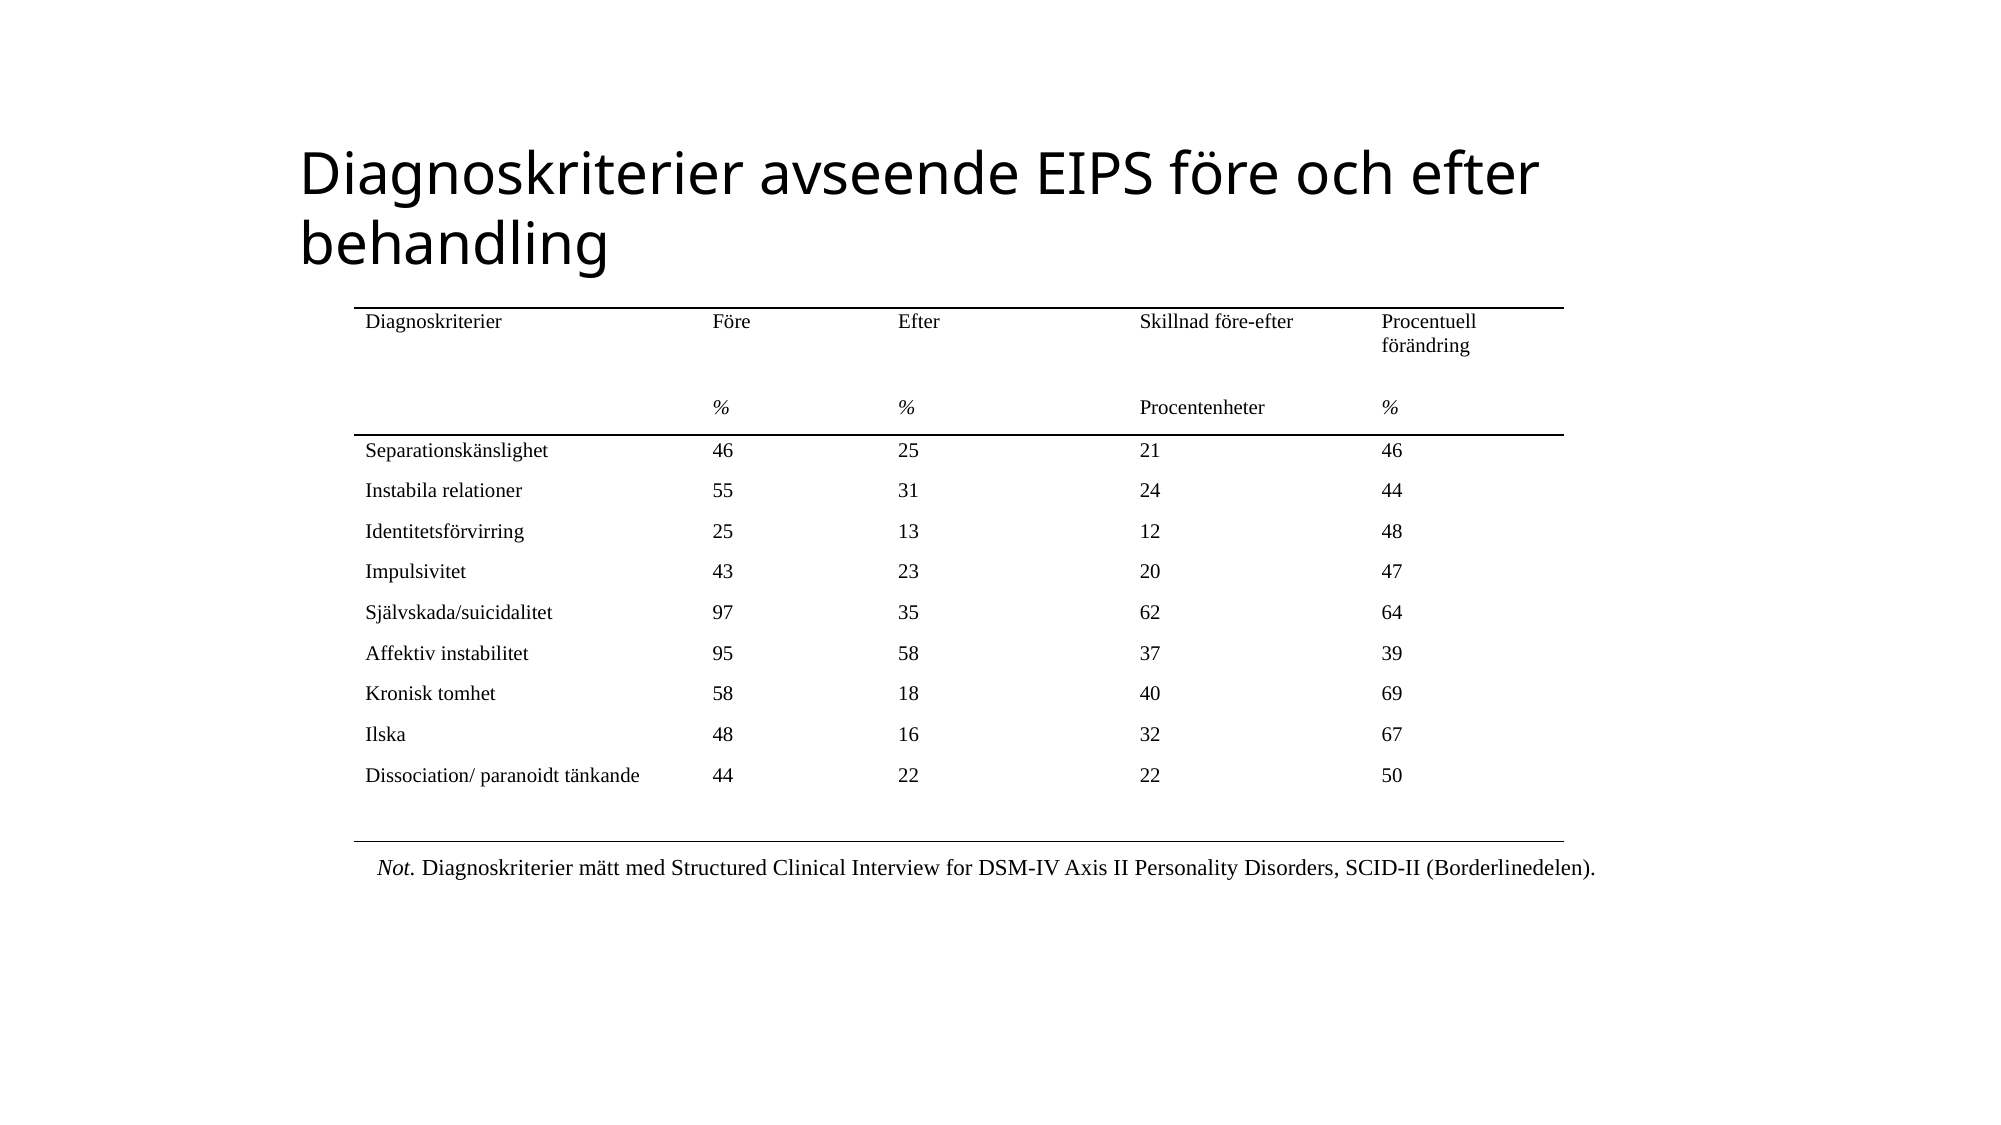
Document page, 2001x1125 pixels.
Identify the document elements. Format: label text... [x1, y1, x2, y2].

table_cell 67 [1370, 720, 1564, 760]
table_cell 35 [887, 598, 1129, 638]
table_header Procentuell förändring [1370, 309, 1564, 394]
table_cell 16 [887, 720, 1129, 760]
table_cell 24 [1129, 476, 1370, 516]
table_cell 25 [887, 436, 1129, 476]
table_cell 32 [1129, 720, 1370, 760]
table_cell 62 [1129, 598, 1370, 638]
table_cell 43 [701, 557, 887, 598]
table_cell 18 [887, 679, 1129, 720]
table_cell Ilska [354, 720, 701, 760]
table_cell 25 [701, 516, 887, 557]
table_cell 69 [1370, 679, 1564, 720]
table_cell 44 [701, 760, 887, 841]
table_cell % [887, 394, 1129, 434]
table_cell 46 [701, 436, 887, 476]
table_cell Procentenheter [1129, 394, 1370, 434]
table_cell 58 [887, 638, 1129, 679]
table_cell Affektiv instabilitet [354, 638, 701, 679]
table_cell 64 [1370, 598, 1564, 638]
table_cell 47 [1370, 557, 1564, 598]
table_header Före [701, 309, 887, 394]
table_cell 22 [887, 760, 1129, 841]
table_cell 48 [1370, 516, 1564, 557]
table_cell 39 [1370, 638, 1564, 679]
table_cell 55 [701, 476, 887, 516]
table_header Skillnad före-efter [1129, 309, 1370, 394]
table_cell 58 [701, 679, 887, 720]
table_cell Självskada/suicidalitet [354, 598, 701, 638]
table_cell 12 [1129, 516, 1370, 557]
table_cell 46 [1370, 436, 1564, 476]
table_cell 13 [887, 516, 1129, 557]
table_cell 23 [887, 557, 1129, 598]
table_cell 31 [887, 476, 1129, 516]
table_cell Impulsivitet [354, 557, 701, 598]
table_cell 44 [1370, 476, 1564, 516]
table_cell 95 [701, 638, 887, 679]
table_cell % [701, 394, 887, 434]
table_cell 22 [1129, 760, 1370, 841]
table_cell 48 [701, 720, 887, 760]
table_cell Separationskänslighet [354, 436, 701, 476]
table_cell Instabila relationer [354, 476, 701, 516]
table_header Diagnoskriterier [354, 309, 701, 434]
table_cell Dissociation/ paranoidt tänkande [354, 760, 701, 841]
table_cell 50 [1370, 760, 1564, 841]
table_cell % [1370, 394, 1564, 434]
text_box Not. Diagnoskriterier mätt med Structured Clinical Interview for DSM-IV Axis II Personality Disorders, SCID-II (Borderlinedelen). [362, 844, 1638, 888]
table_header Efter [887, 309, 1129, 394]
table_cell 97 [701, 598, 887, 638]
text_box Diagnoskriterier avseende EIPS före och efter behandling [284, 128, 1700, 284]
table_cell 21 [1129, 436, 1370, 476]
table_cell 40 [1129, 679, 1370, 720]
table_cell Kronisk tomhet [354, 679, 701, 720]
table_cell 20 [1129, 557, 1370, 598]
table_cell 37 [1129, 638, 1370, 679]
table_cell Identitetsförvirring [354, 516, 701, 557]
